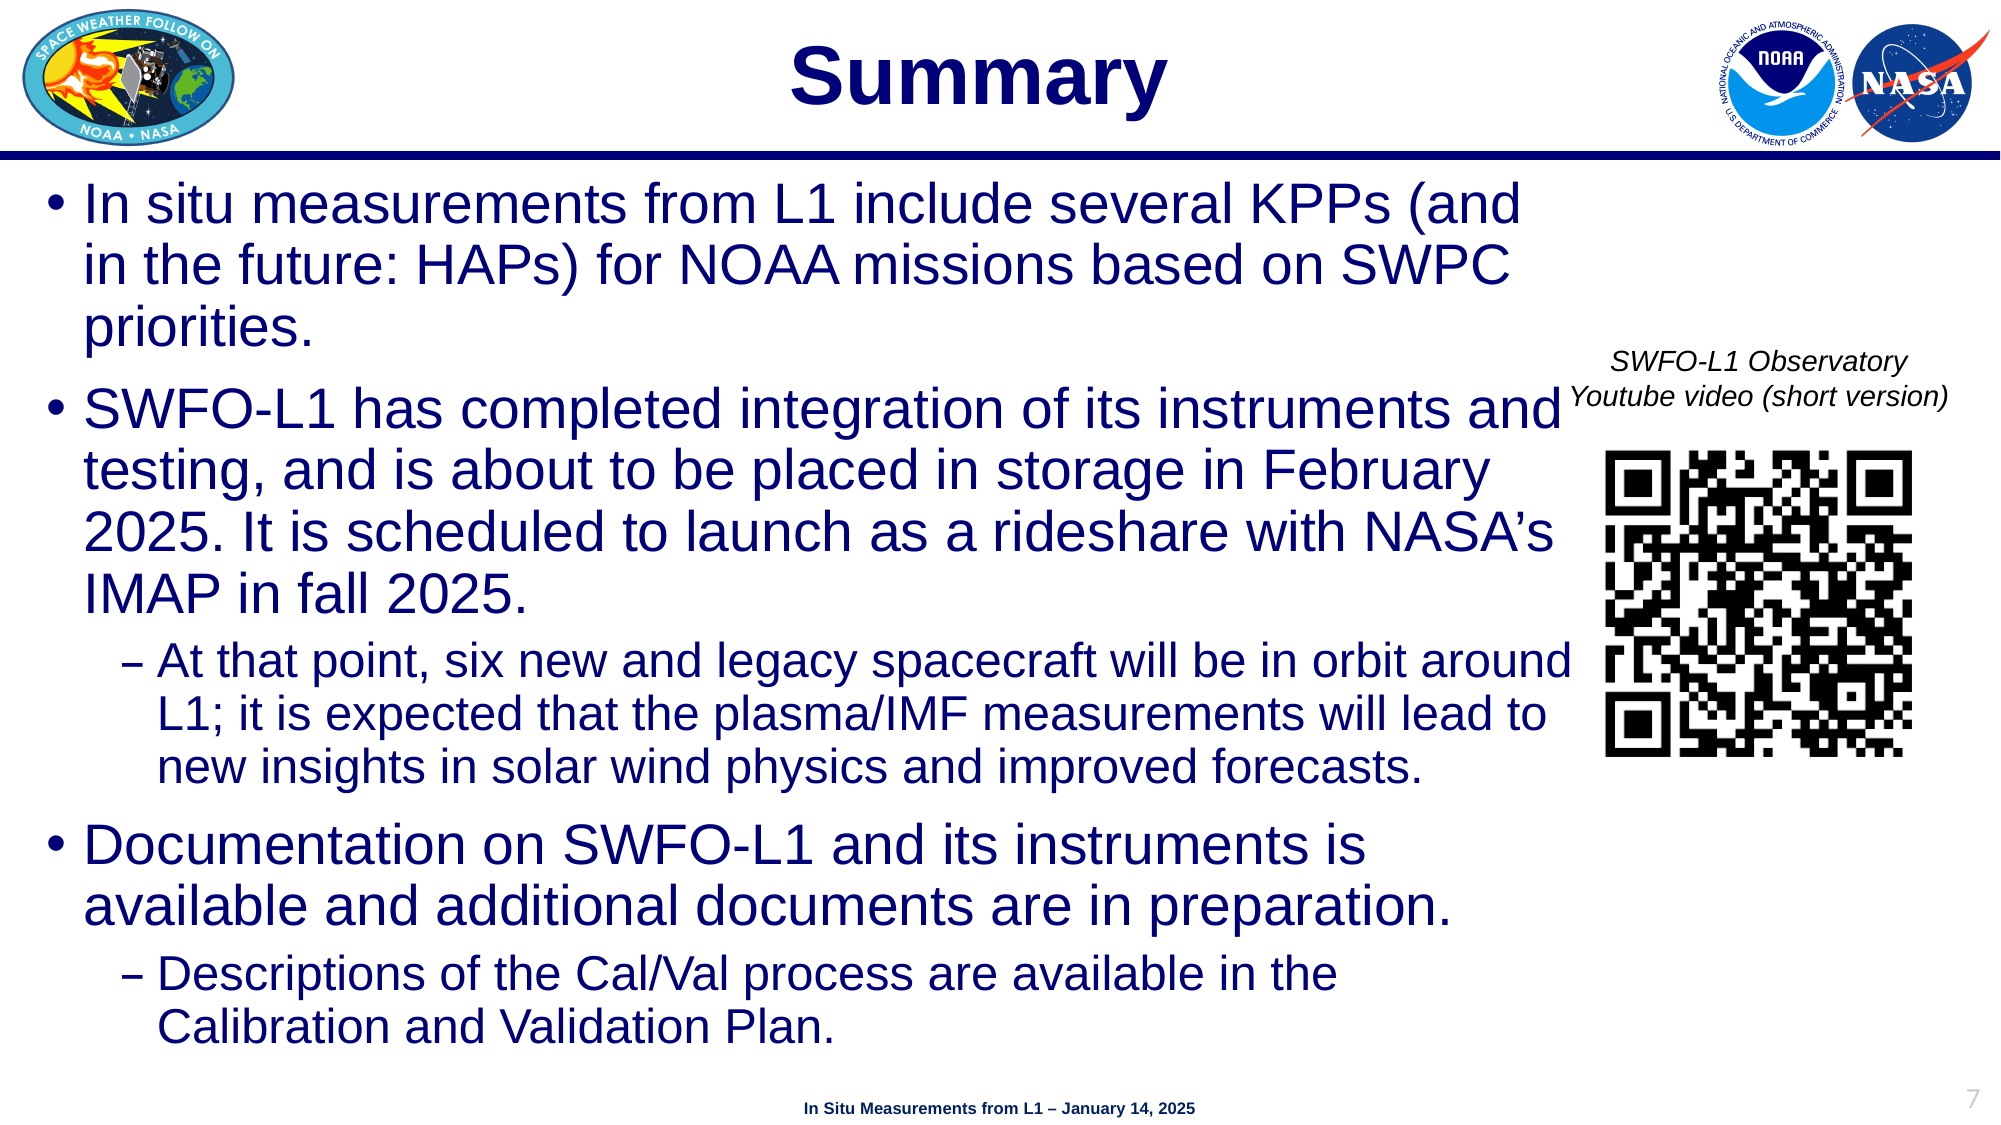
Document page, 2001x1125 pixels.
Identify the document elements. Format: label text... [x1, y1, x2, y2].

picture [1574, 410, 1944, 785]
text_box SWFO-L1 Observatory Youtube video (short version) [1541, 334, 1977, 420]
list In situ measurements from L1 include several KPPs (and in the future: HAPs) for NOAA missions based on SWPC priorities. SWFO-L1 has completed integration of its instruments and testing, and is about to be placed in storage in February 2025. It is scheduled to launch as a rideshare with NASA’s IMAP in fall 2025. At that point, six new and legacy spacecraft will be in orbit around L1; it is expected that the plasma/IMF measurements will lead to new insights in solar wind physics and improved forecasts. Documentation on SWFO-L1 and its instruments is available and additional documents are in preparation. Descriptions of the Cal/Val process are available in the Calibration and Validation Plan. [32, 166, 1595, 1098]
picture [1717, 19, 1992, 148]
picture [20, 6, 241, 149]
title Summary [247, 10, 1712, 145]
